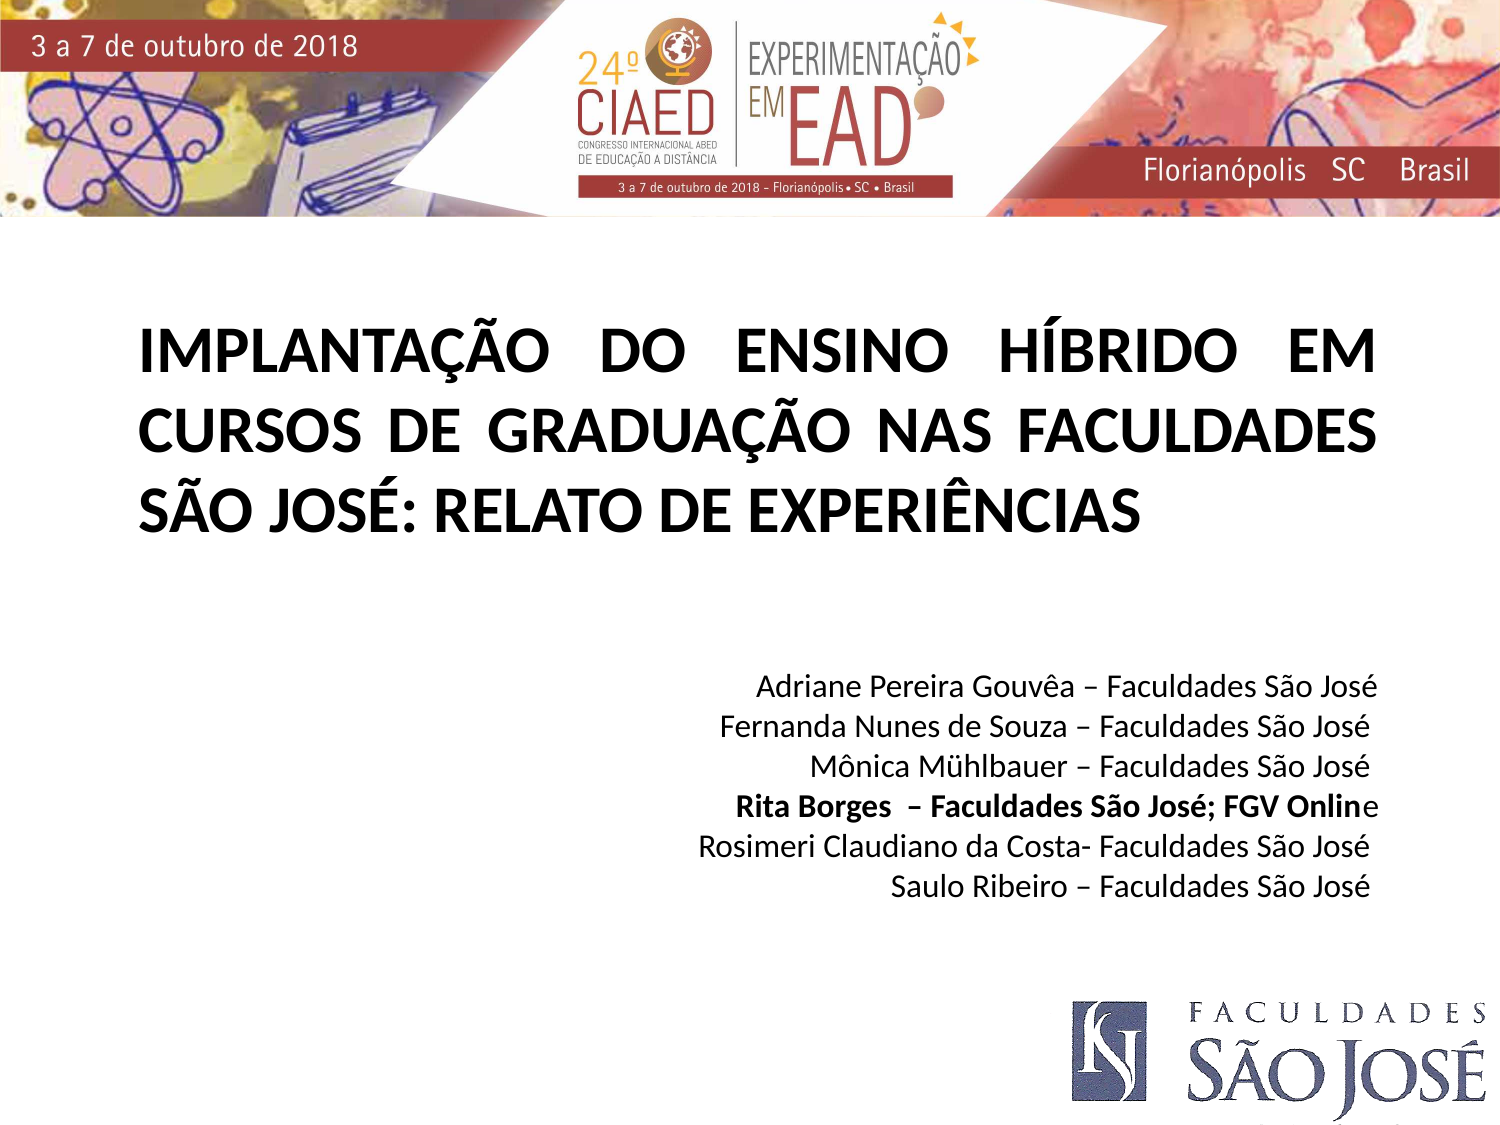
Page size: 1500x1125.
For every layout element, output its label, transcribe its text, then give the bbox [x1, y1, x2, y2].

picture [1050, 972, 1500, 1125]
text_box Adriane Pereira Gouvêa – Faculdades São José Fernanda Nunes de Souza – Faculdades São José Mônica Mühlbauer – Faculdades São José Rita Borges – Faculdades São José; FGV Online Rosimeri Claudiano da Costa- Faculdades São José Saulo Ribeiro – Faculdades São José [407, 656, 1394, 952]
text_box IMPLANTAÇÃO DO ENSINO HÍBRIDO EM CURSOS DE GRADUAÇÃO NAS FACULDADES SÃO JOSÉ: RELATO DE EXPERIÊNCIAS [123, 298, 1394, 553]
picture [0, 0, 1500, 217]
